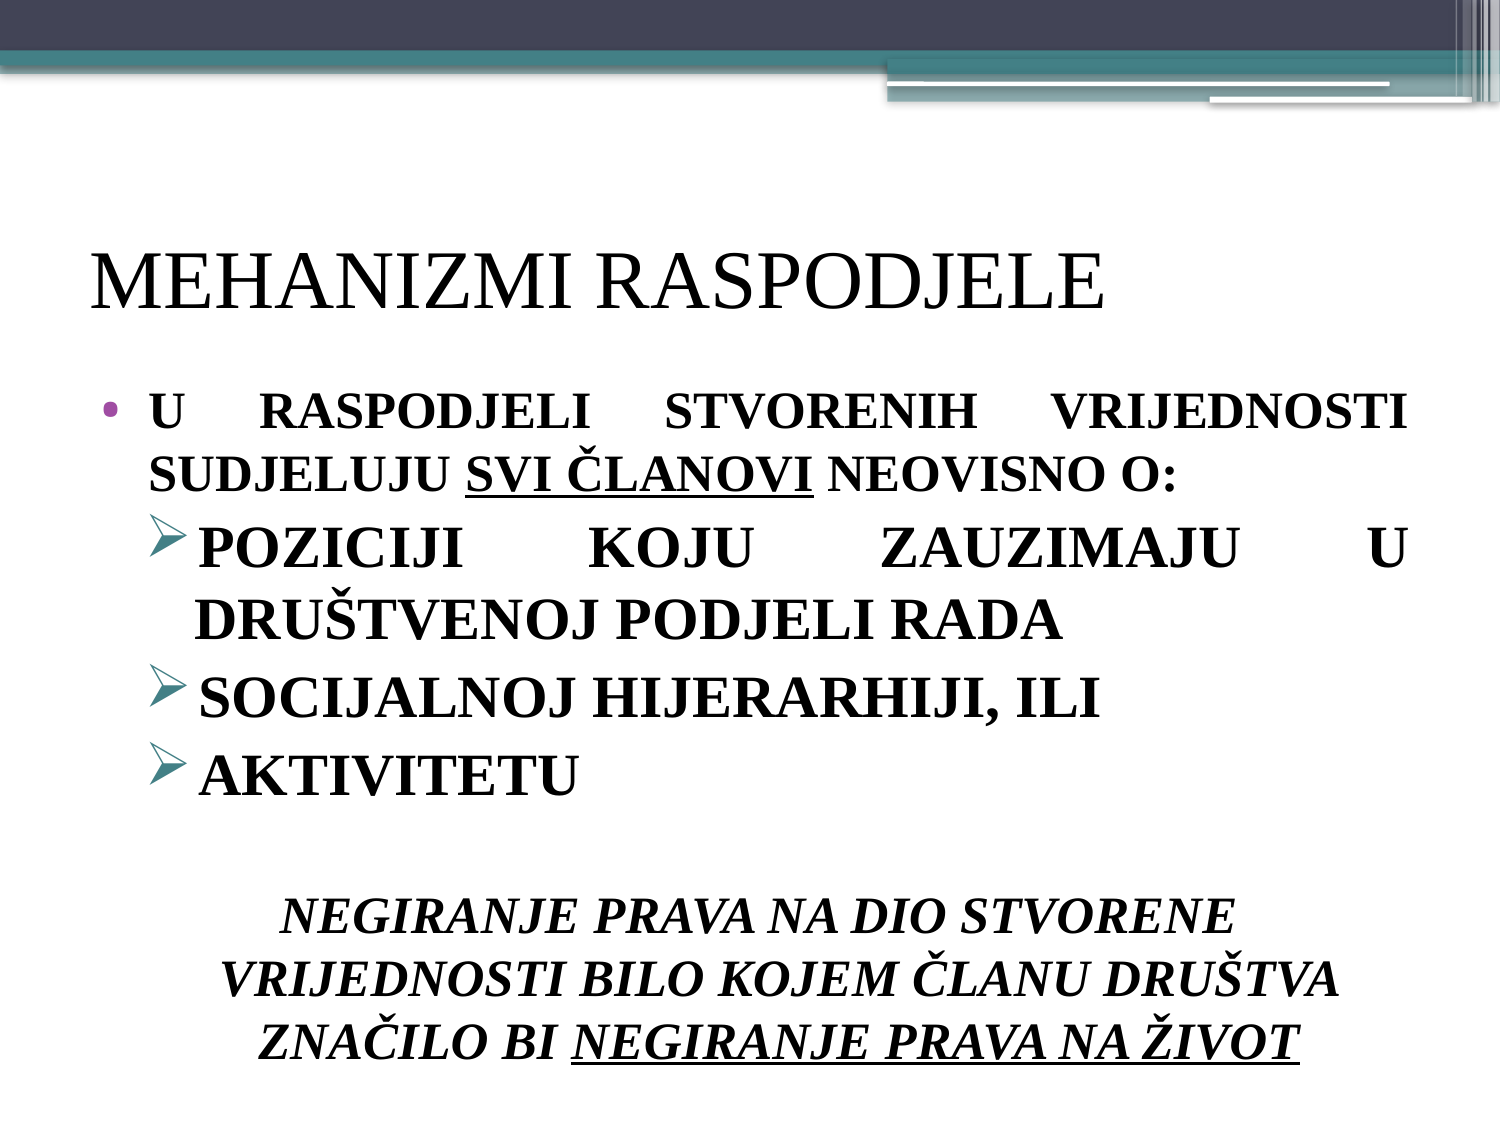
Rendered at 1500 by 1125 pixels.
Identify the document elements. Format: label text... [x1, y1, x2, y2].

list U raspodjeli stvorenih vrijednosti sudjeluju SVI ČLANOVI neovisno o: poziciji koju zauzimaju u društvenoj podjeli rada socijalnoj hijerarhiji, ili aktivitetu NEGIRANJE PRAVA NA DIO STVORENE VRIJEDNOSTI BILO KOJEM ČLANU DRUŠTVA ZNAČILO BI NEGIRANJE PRAVA NA ŽIVOT [75, 368, 1425, 1079]
title MEHANIZMI RASPODJELE [75, 187, 1425, 363]
